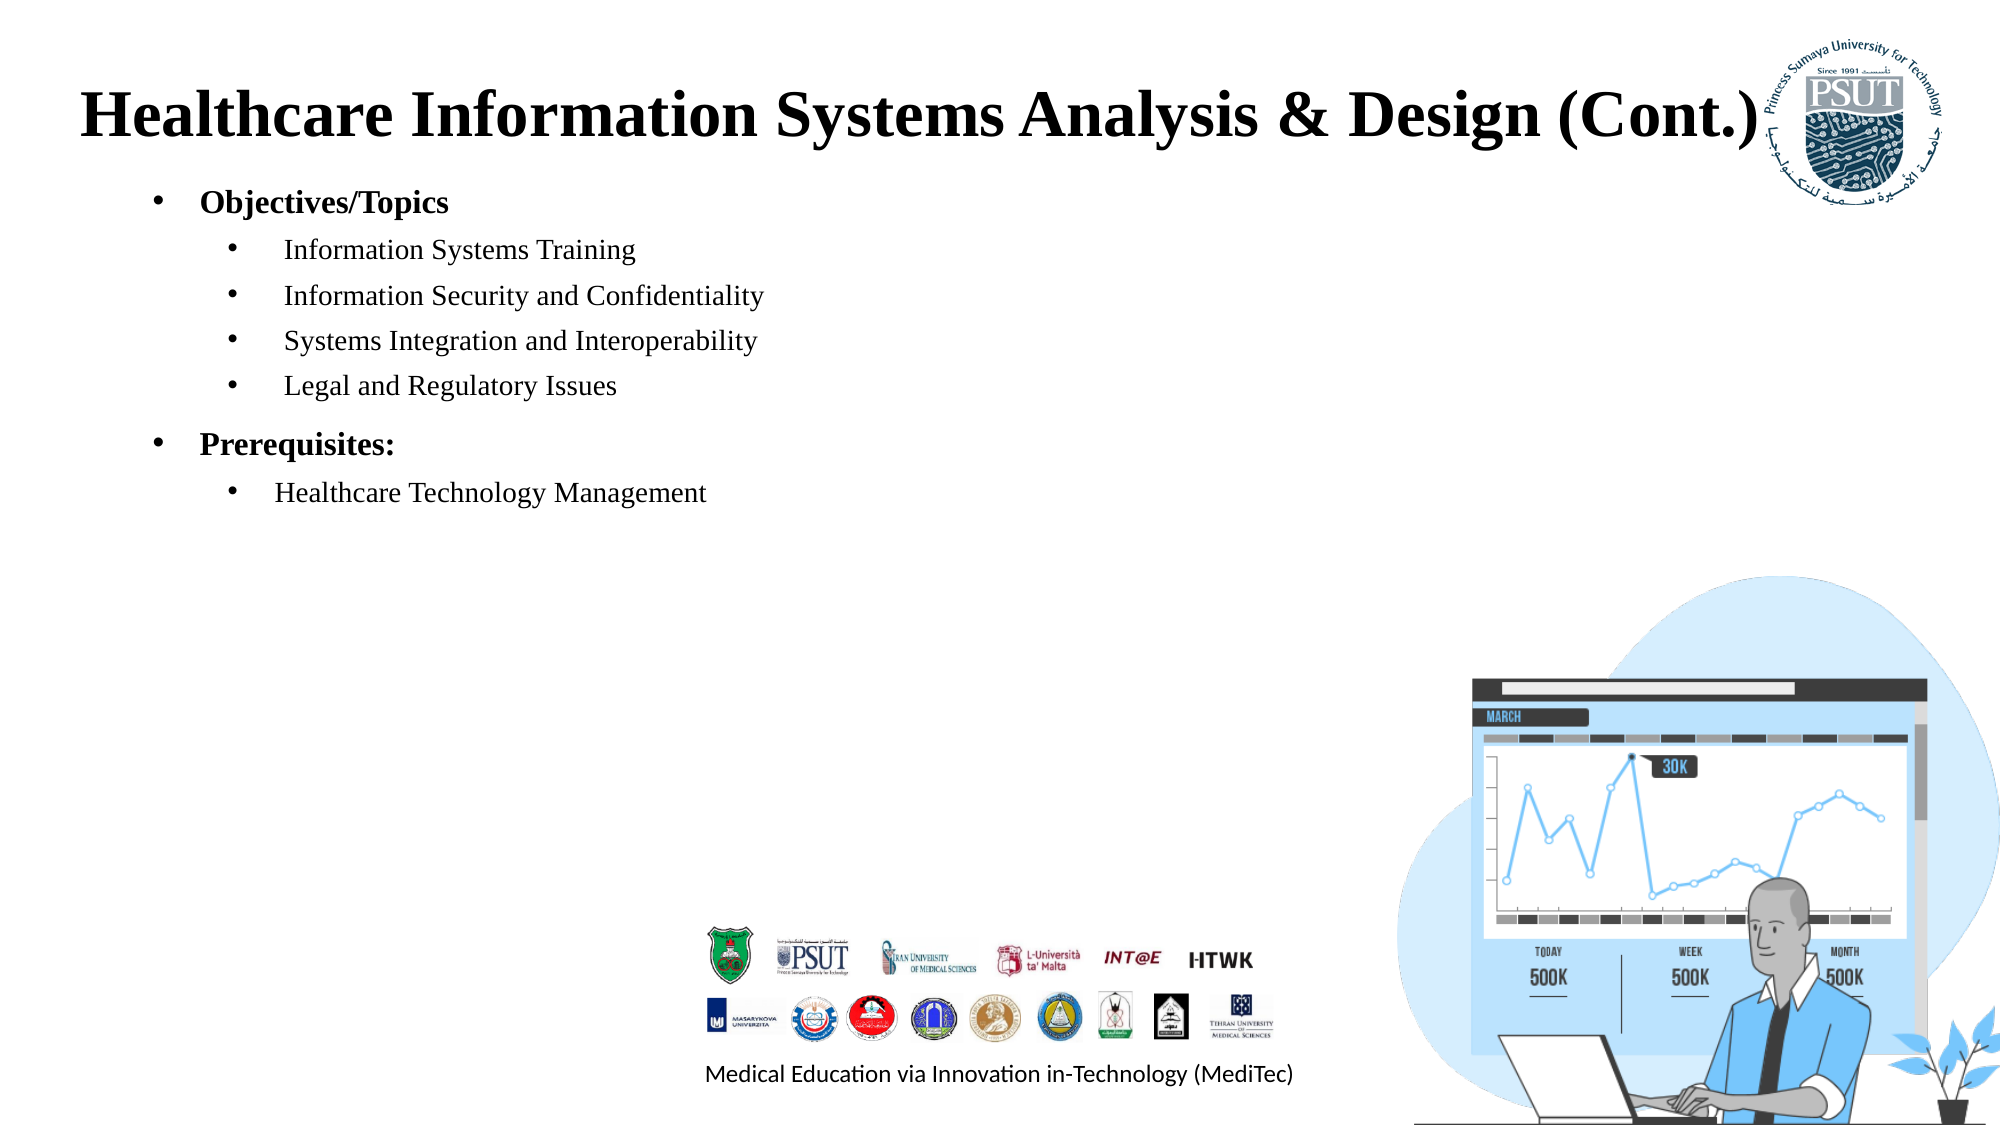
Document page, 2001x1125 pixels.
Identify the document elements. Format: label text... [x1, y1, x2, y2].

picture [1397, 576, 2000, 1125]
picture [1764, 39, 1942, 205]
picture [697, 922, 1278, 1043]
footer Medical Education via Innovation in-Technology (MediTec) [662, 1042, 1338, 1103]
list Objectives/Topics Information Systems Training Information Security and Confidentiality Systems Integration and Interoperability Legal and Regulatory Issues Prerequisites: Healthcare Technology Management [137, 172, 1885, 926]
title Healthcare Information Systems Analysis & Design (Cont.) [65, 70, 1764, 159]
